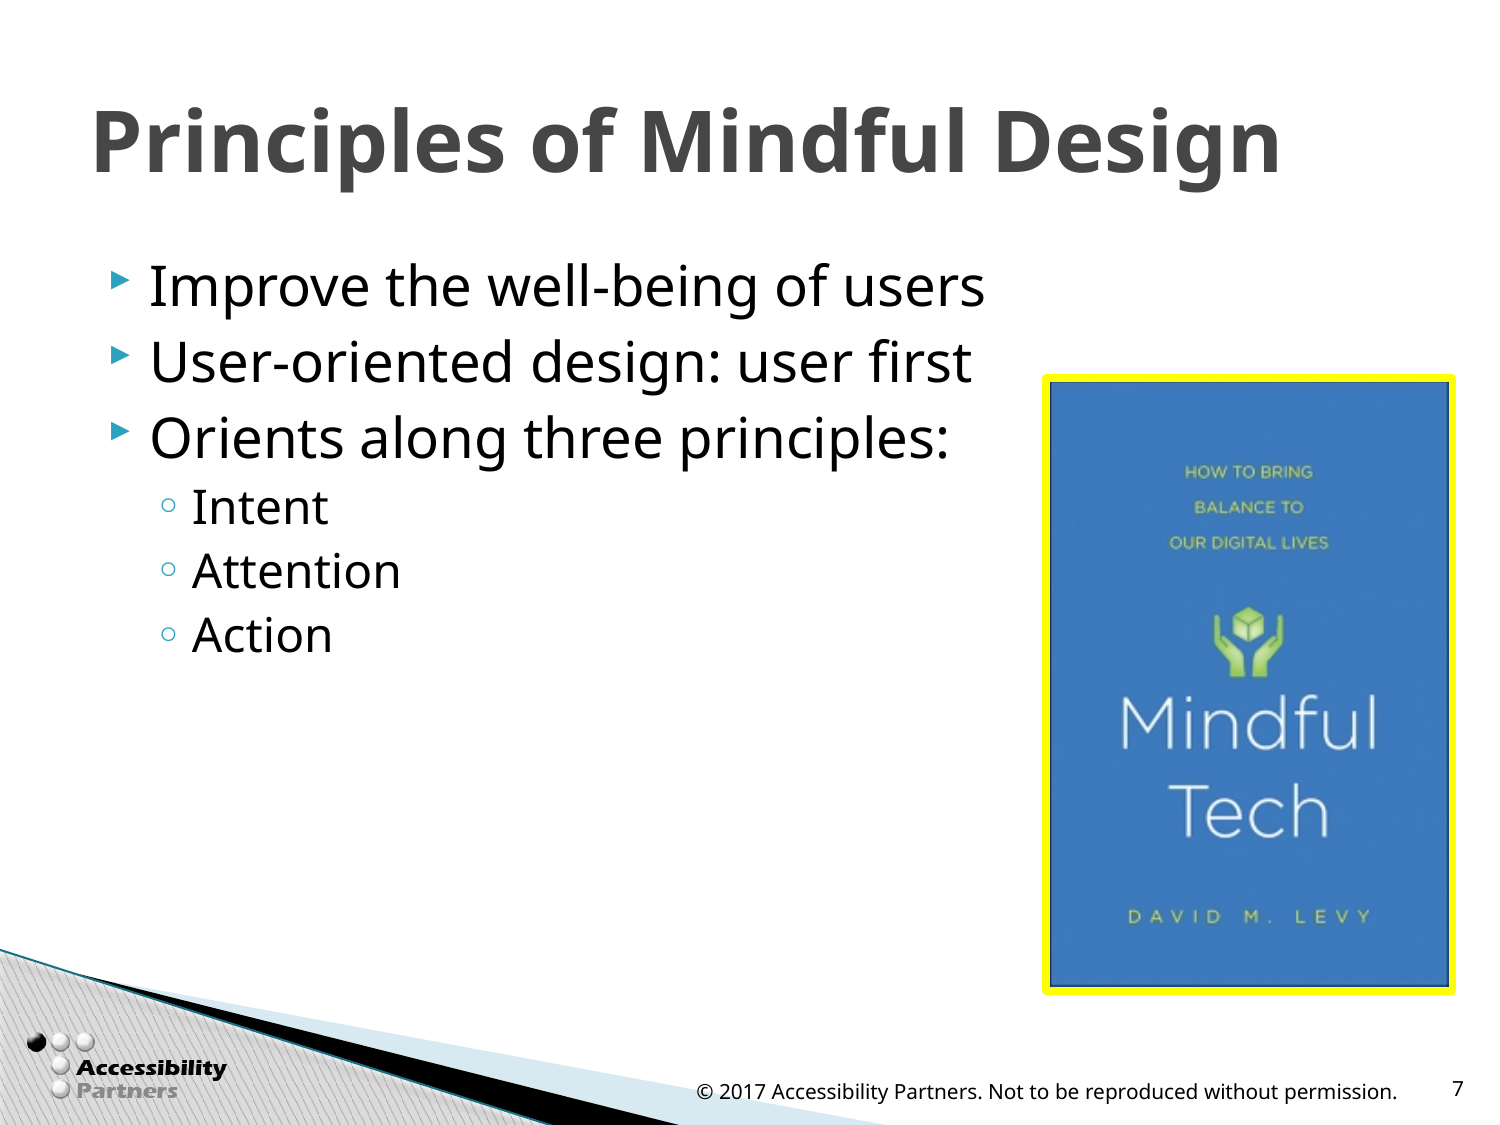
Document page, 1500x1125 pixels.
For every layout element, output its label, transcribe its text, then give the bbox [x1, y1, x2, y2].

picture [24, 1030, 229, 1100]
picture [1049, 381, 1449, 988]
slide_number 7 [1418, 1051, 1479, 1112]
title Principles of Mindful Design [75, 45, 1425, 233]
footer © 2017 Accessibility Partners. Not to be reproduced without permission. [537, 1051, 1413, 1112]
list Improve the well-being of users User-oriented design: user first Orients along three principles: Intent Attention Action [74, 242, 1426, 986]
